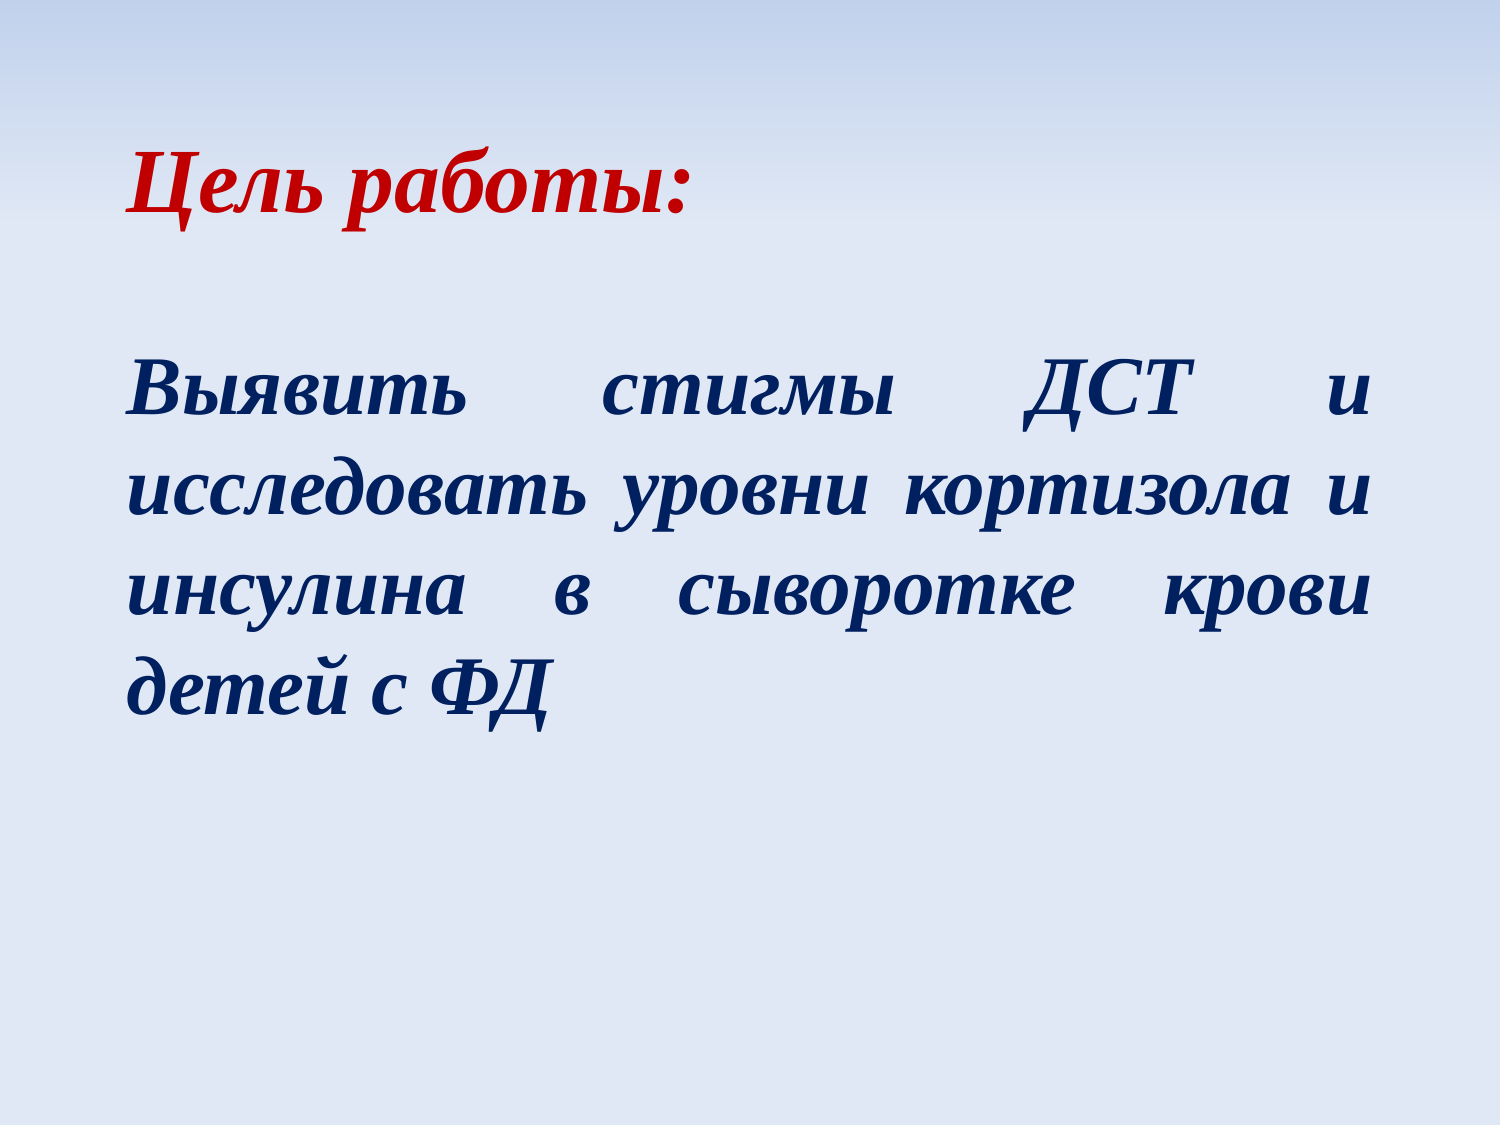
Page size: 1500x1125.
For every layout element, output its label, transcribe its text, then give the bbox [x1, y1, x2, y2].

text_box Цель работы: Выявить стигмы ДСТ и исследовать уровни кортизола и инсулина в сыворотке крови детей с ФД [112, 113, 1388, 739]
